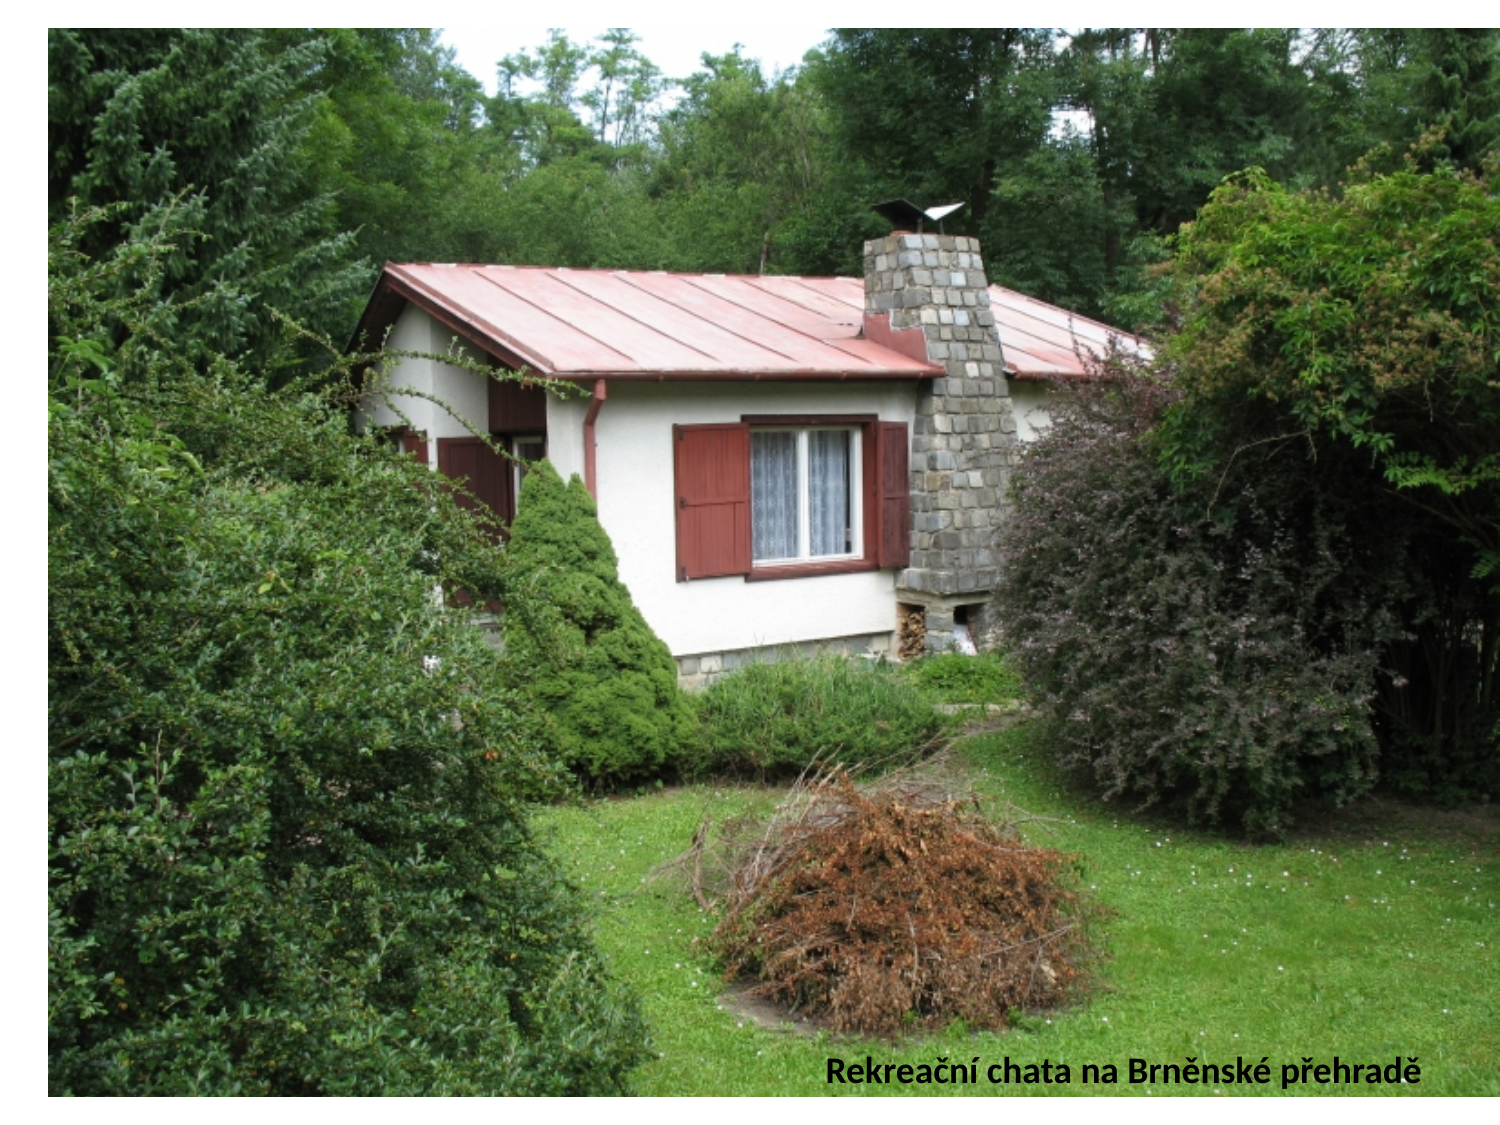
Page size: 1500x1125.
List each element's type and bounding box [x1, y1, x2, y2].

text_box [0, 0, 1500, 1125]
picture [48, 28, 1500, 1097]
